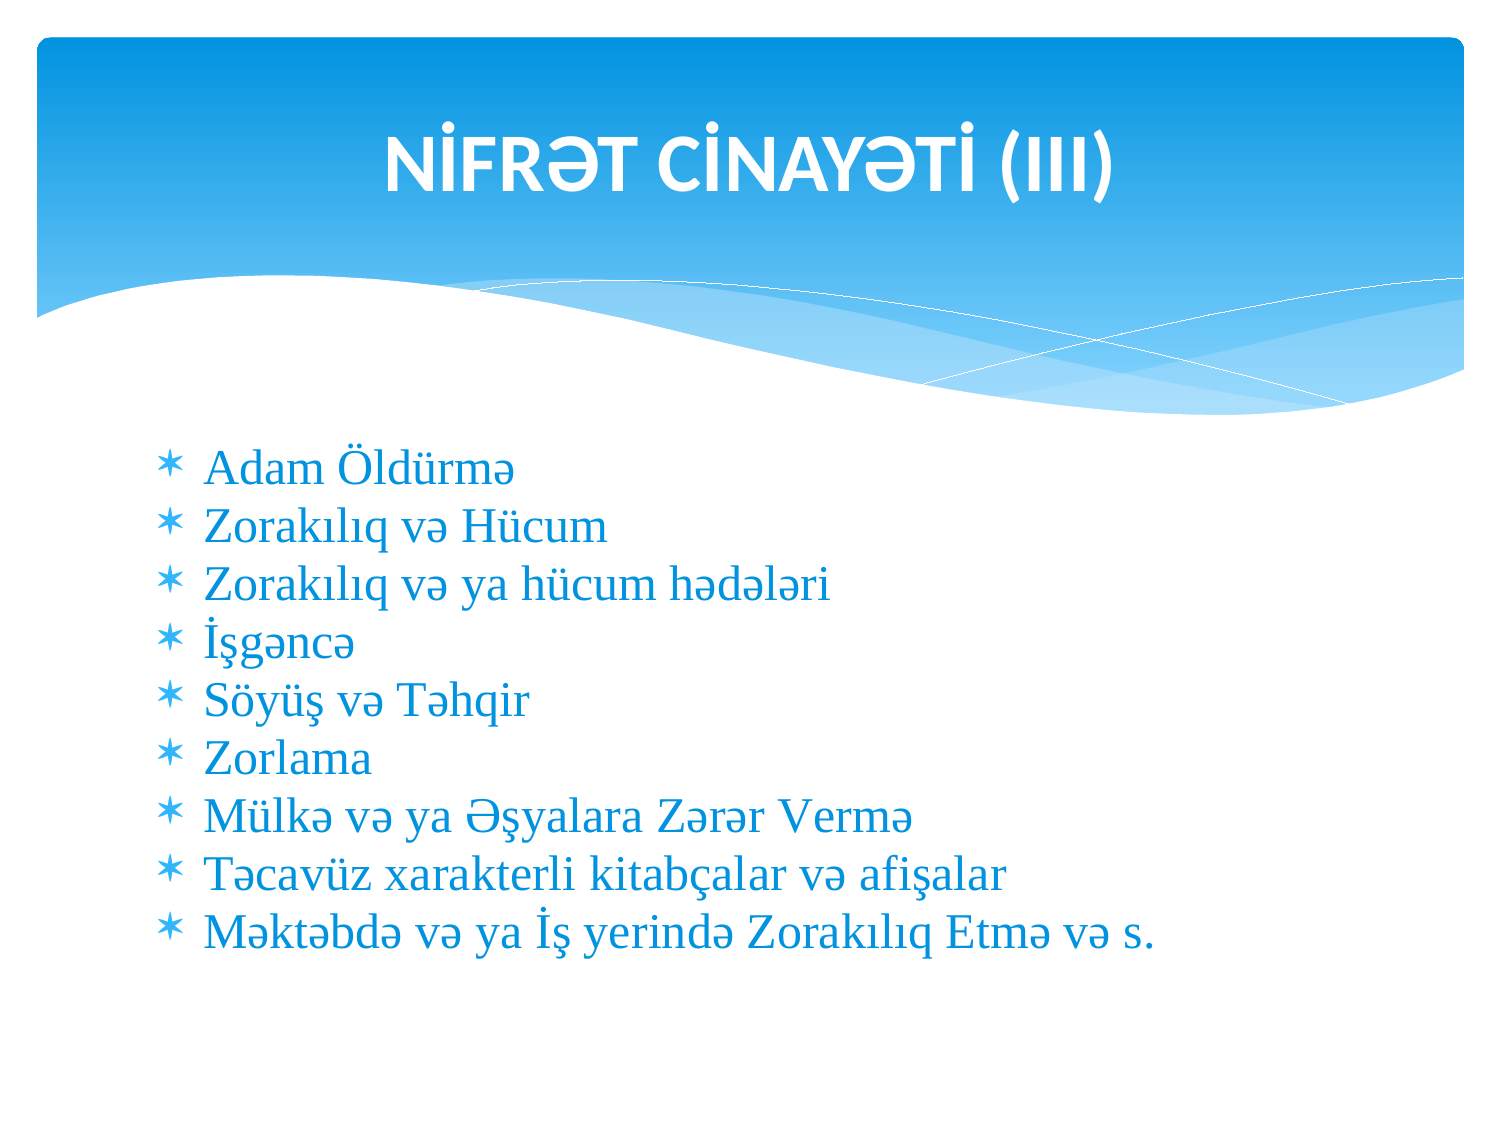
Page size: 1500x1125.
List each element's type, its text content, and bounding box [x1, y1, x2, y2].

text_box Nİfrət cİnayətİ (iii) [74, 55, 1425, 261]
list Adam Öldürmə Zorakılıq və Hücum Zorakılıq və ya hücum hədələri İşgəncə Söyüş və Təhqir Zorlama Mülkə və ya Əşyalara Zərər Vermə Təcavüz xarakterli kitabçalar və afişalar Məktəbdə və ya İş yerində Zorakılıq Etmə və s. [143, 438, 1359, 1005]
